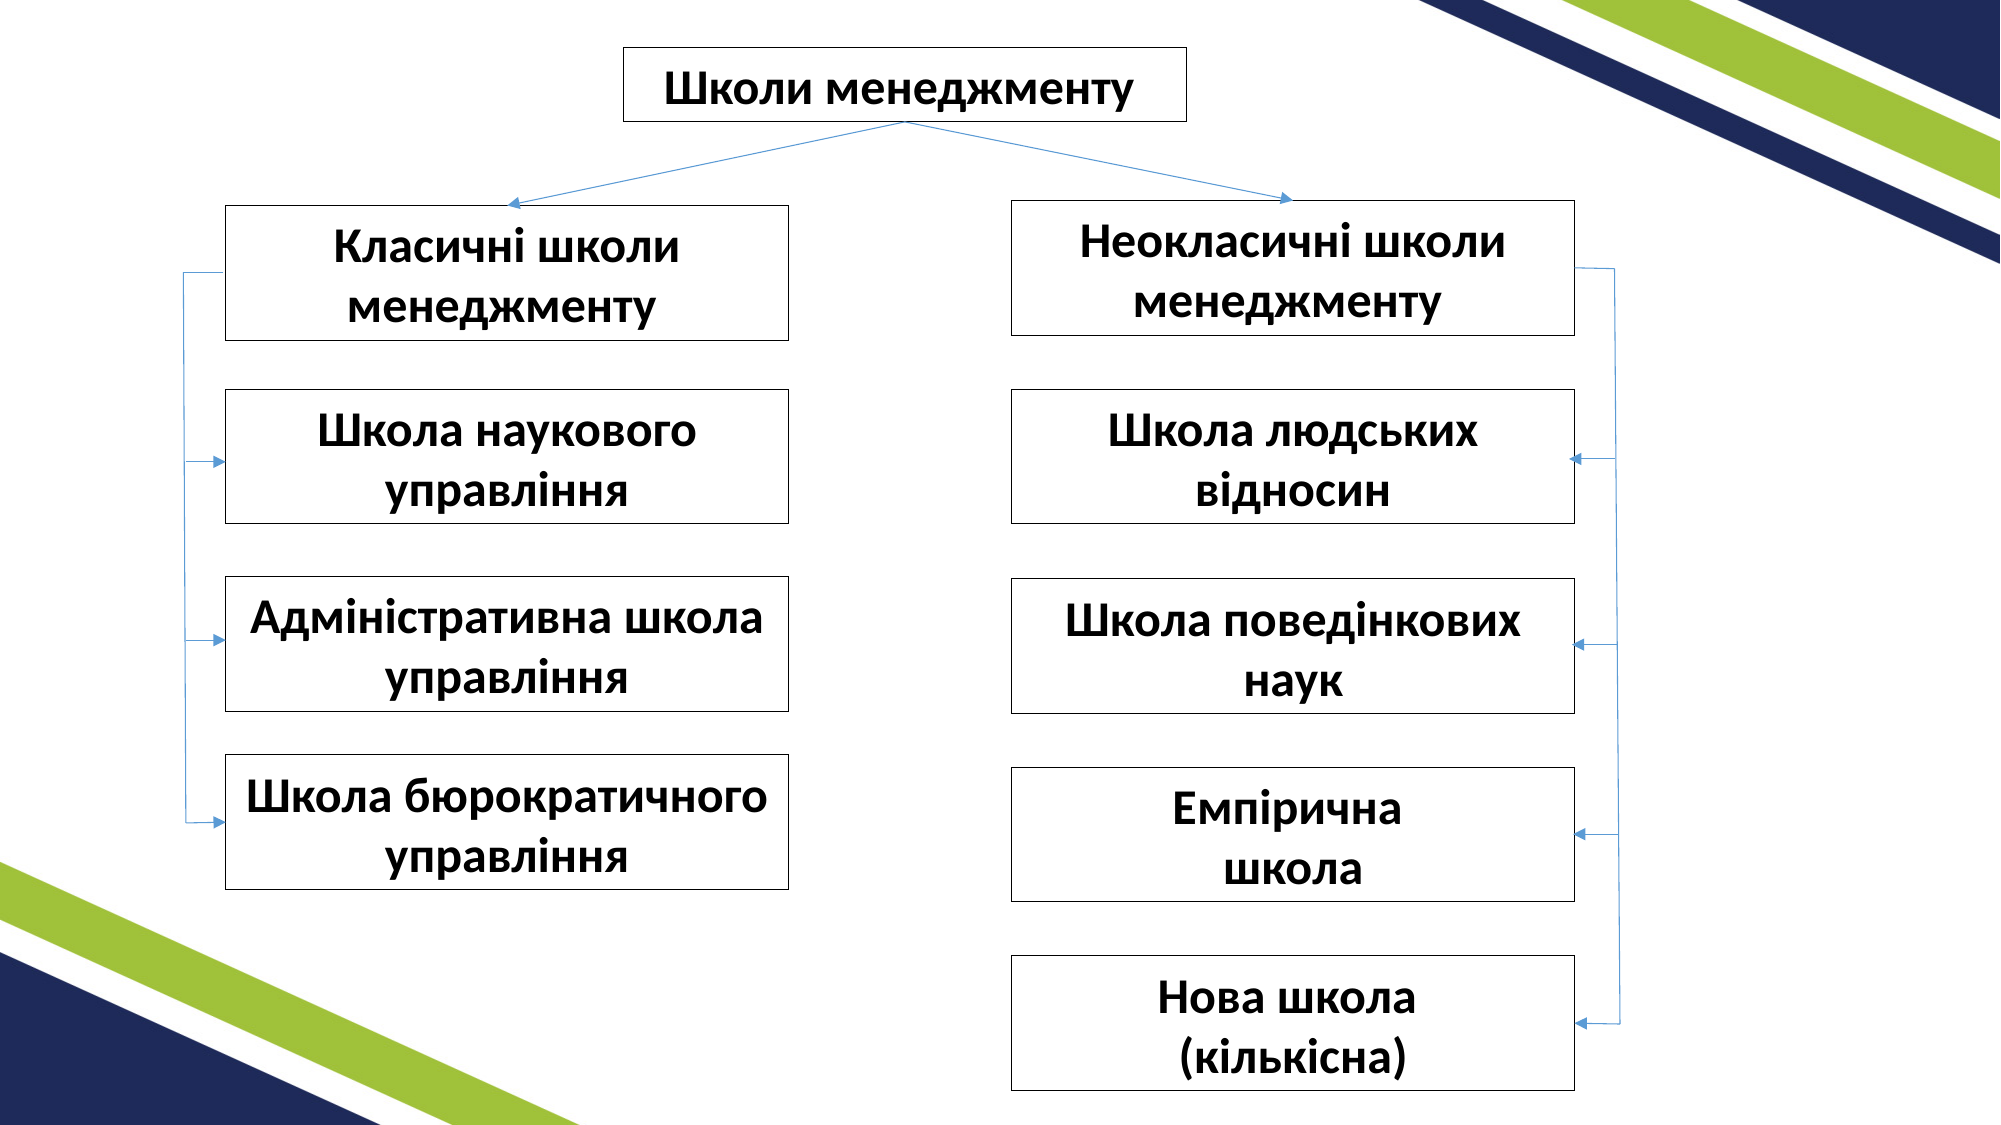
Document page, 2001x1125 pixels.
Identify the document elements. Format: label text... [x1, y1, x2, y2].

text_box Школа наукового управління [225, 389, 789, 524]
text_box Школа людських відносин [1011, 389, 1575, 524]
text_box Школа бюрократичного управління [225, 754, 789, 890]
text_box Нова школа (кількісна) [1011, 955, 1575, 1091]
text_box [507, 122, 905, 206]
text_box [1614, 268, 1620, 1023]
text_box Школа поведінкових наук [1011, 578, 1575, 714]
text_box Класичні школи менеджменту [225, 205, 789, 341]
text_box Неокласичні школи менеджменту [1011, 200, 1575, 336]
text_box Емпірична школа [1011, 767, 1575, 902]
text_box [904, 122, 1294, 201]
text_box Адміністративна школа управління [225, 576, 789, 712]
picture [0, 0, 2000, 1125]
text_box Школи менеджменту [623, 47, 1187, 122]
